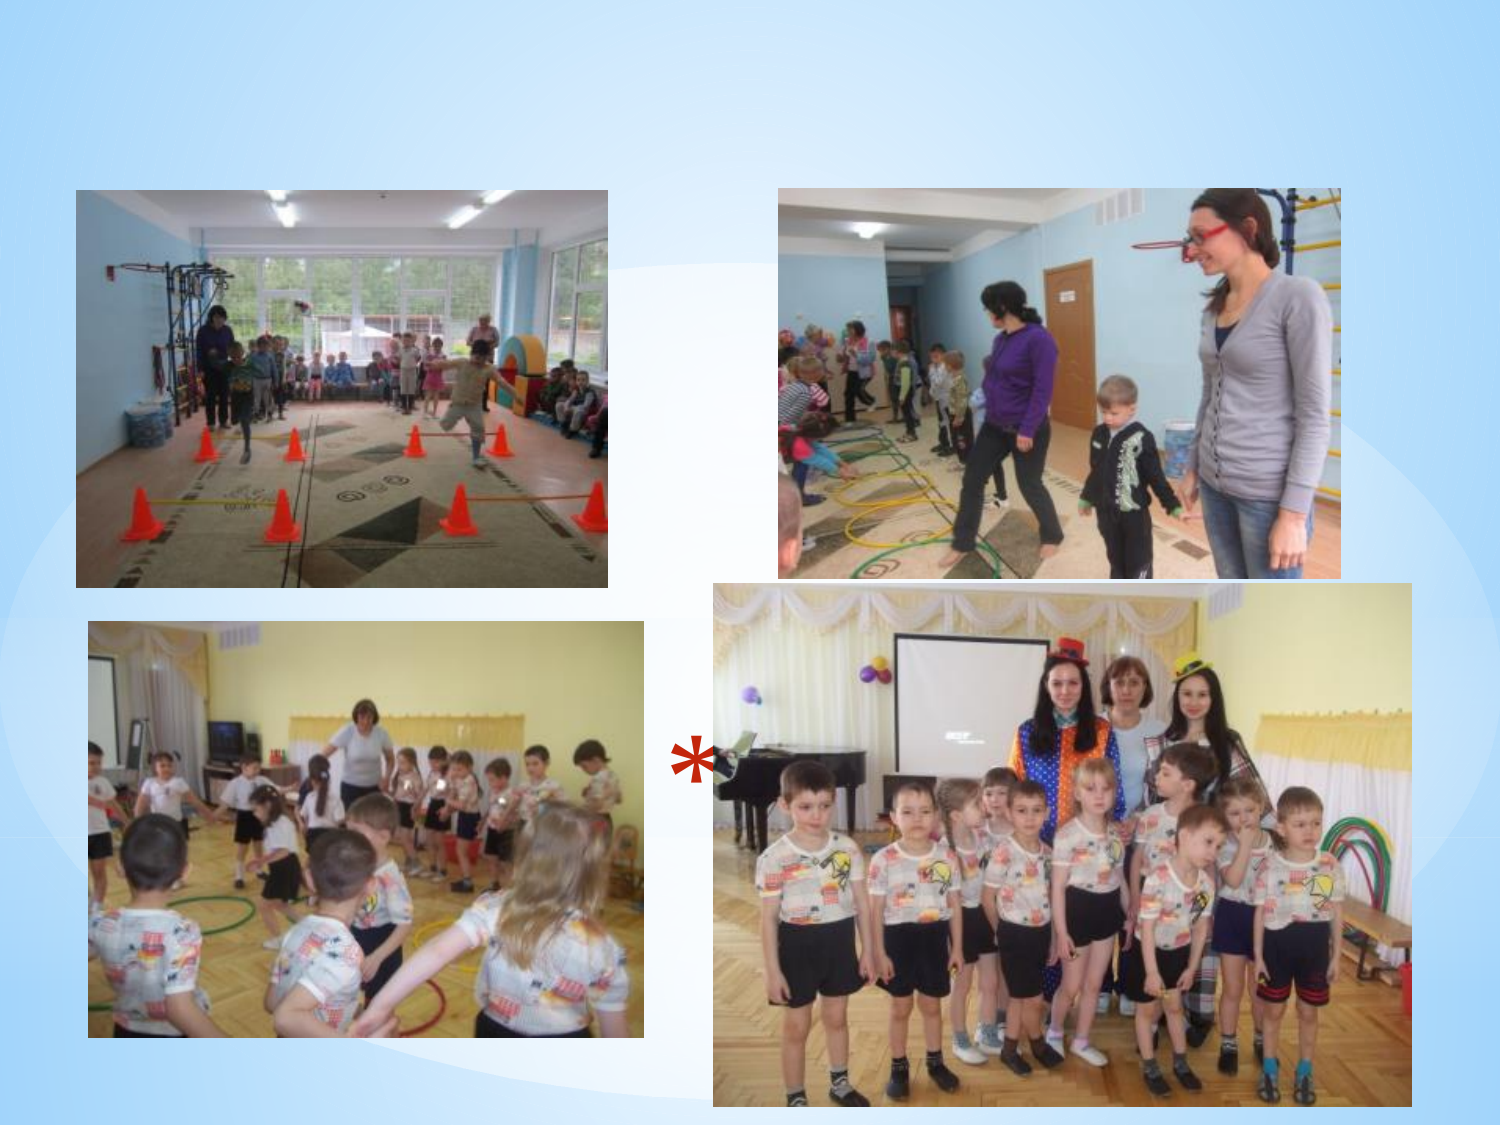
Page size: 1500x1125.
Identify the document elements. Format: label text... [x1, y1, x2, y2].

picture [712, 582, 1412, 1107]
picture [778, 188, 1341, 579]
title Праздники , досуги [649, 717, 706, 905]
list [76, 189, 608, 589]
picture [88, 621, 644, 1039]
